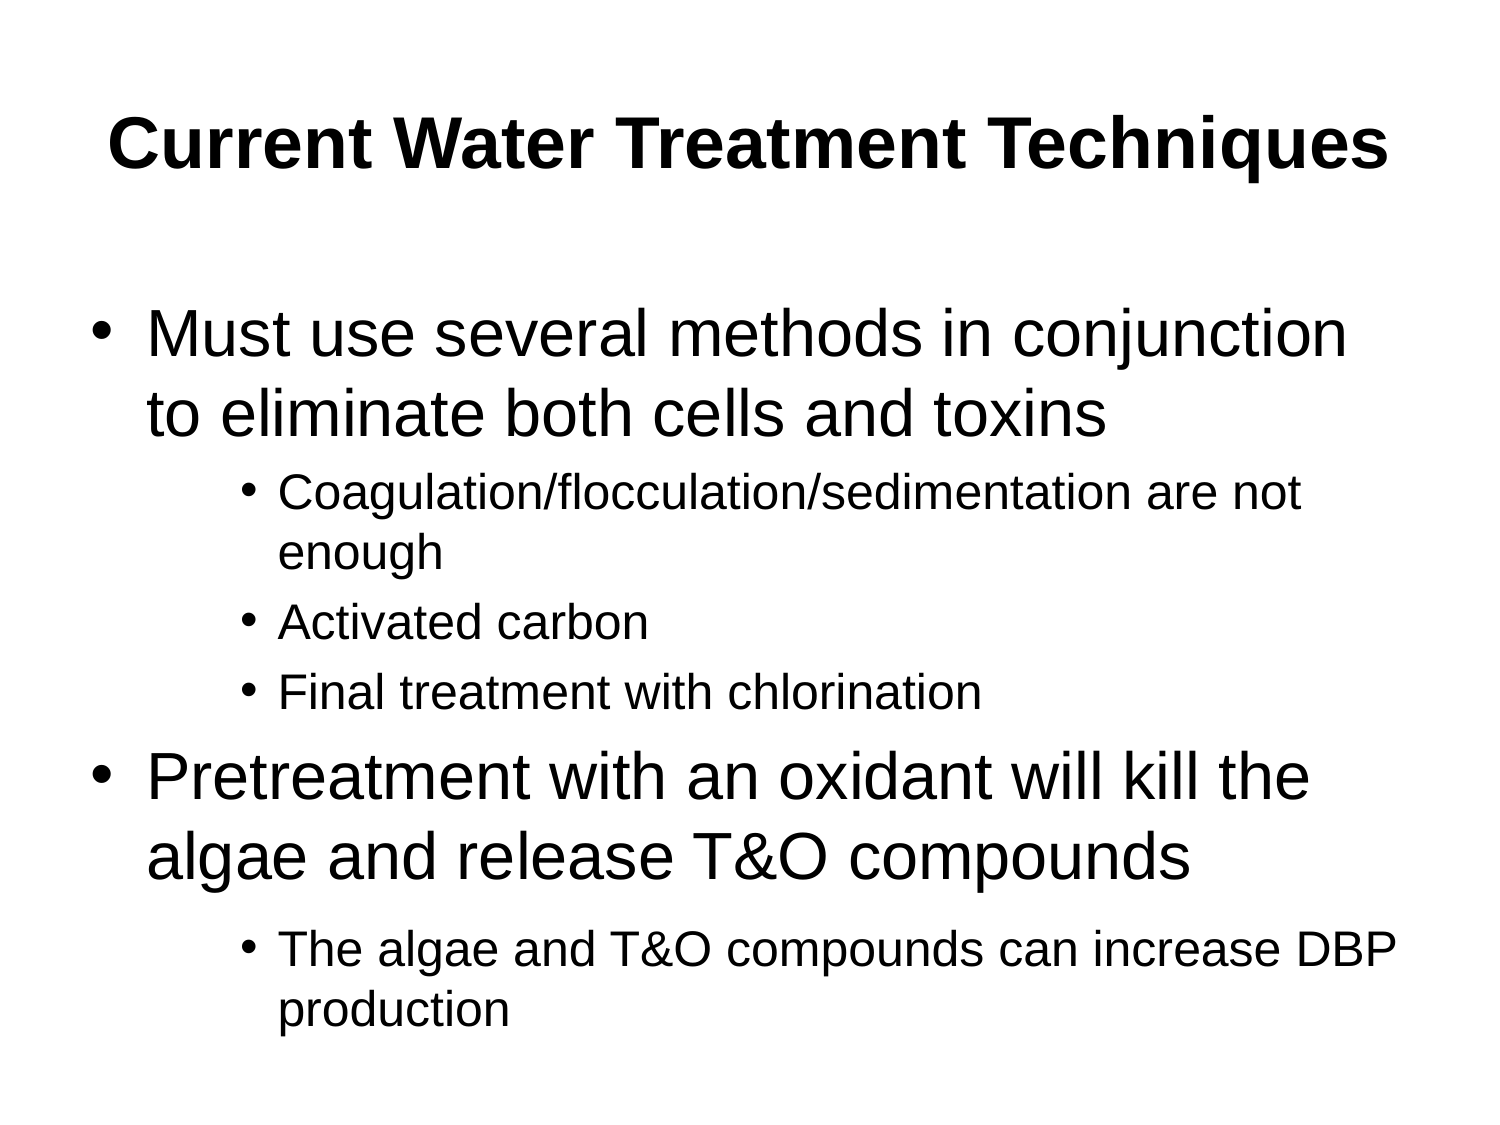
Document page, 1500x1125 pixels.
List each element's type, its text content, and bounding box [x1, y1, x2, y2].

title Current Water Treatment Techniques [75, 45, 1425, 233]
list Must use several methods in conjunction to eliminate both cells and toxins Coagulation/flocculation/sedimentation are not enough Activated carbon Final treatment with chlorination Pretreatment with an oxidant will kill the algae and release T&O compounds The algae and T&O compounds can increase DBP production [75, 282, 1425, 1047]
